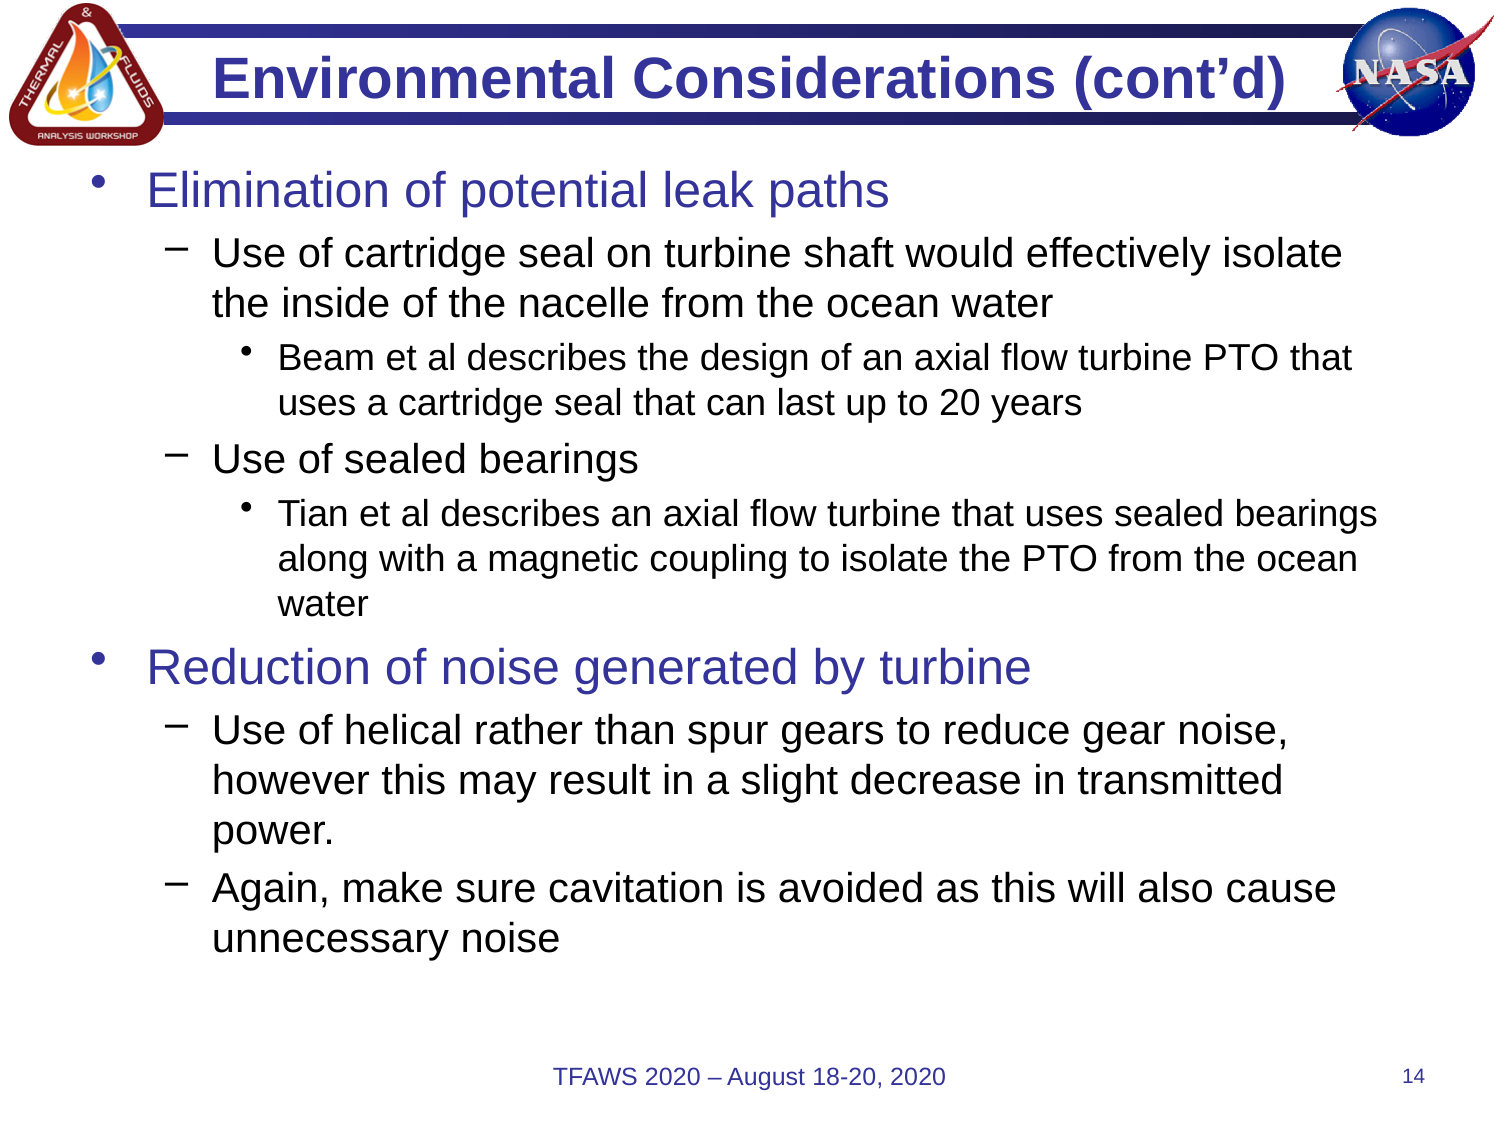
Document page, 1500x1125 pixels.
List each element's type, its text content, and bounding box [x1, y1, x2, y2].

picture [1325, 0, 1500, 149]
picture [9, 3, 165, 146]
title Environmental Considerations (cont’d) [74, 30, 1426, 119]
list Elimination of potential leak paths Use of cartridge seal on turbine shaft would effectively isolate the inside of the nacelle from the ocean water Beam et al describes the design of an axial flow turbine PTO that uses a cartridge seal that can last up to 20 years Use of sealed bearings Tian et al describes an axial flow turbine that uses sealed bearings along with a magnetic coupling to isolate the PTO from the ocean water Reduction of noise generated by turbine Use of helical rather than spur gears to reduce gear noise, however this may result in a slight decrease in transmitted power. Again, make sure cavitation is avoided as this will also cause unnecessary noise [74, 149, 1426, 1038]
slide_number 14 [1112, 1049, 1426, 1101]
footer TFAWS 2020 – August 18-20, 2020 [449, 1049, 1051, 1101]
